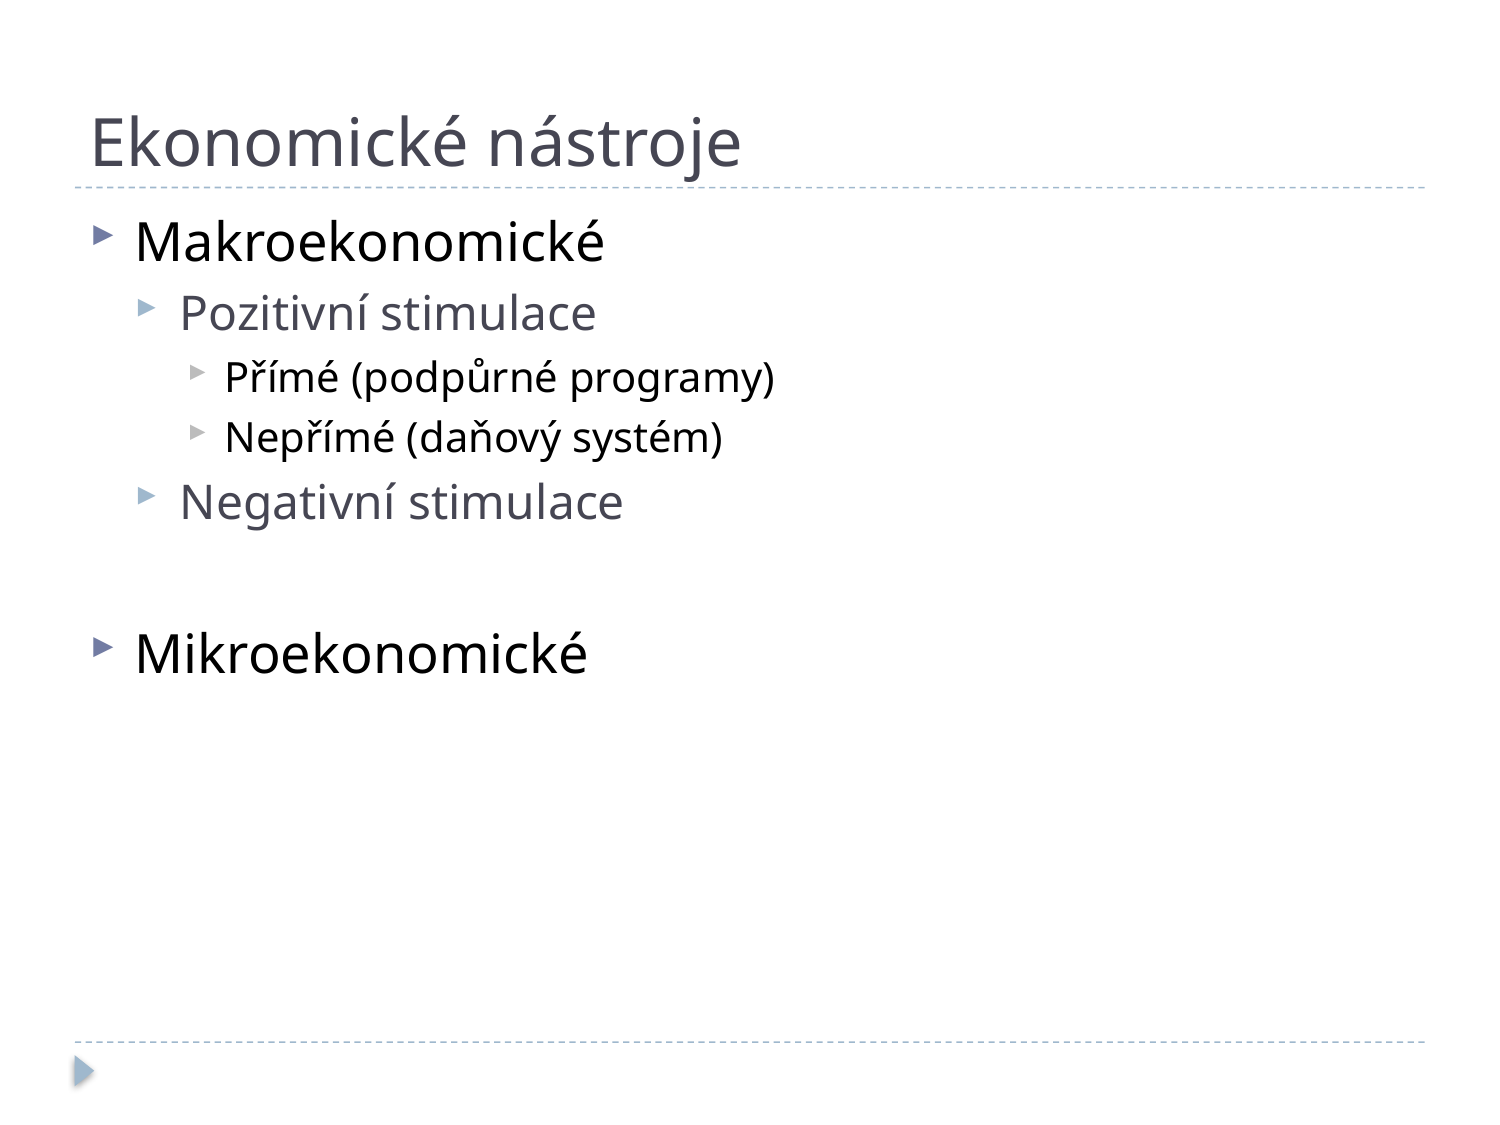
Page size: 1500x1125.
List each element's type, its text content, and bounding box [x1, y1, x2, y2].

title Ekonomické nástroje [75, 24, 1425, 188]
list Makroekonomické Pozitivní stimulace Přímé (podpůrné programy) Nepřímé (daňový systém) Negativní stimulace Mikroekonomické [75, 200, 1425, 1010]
